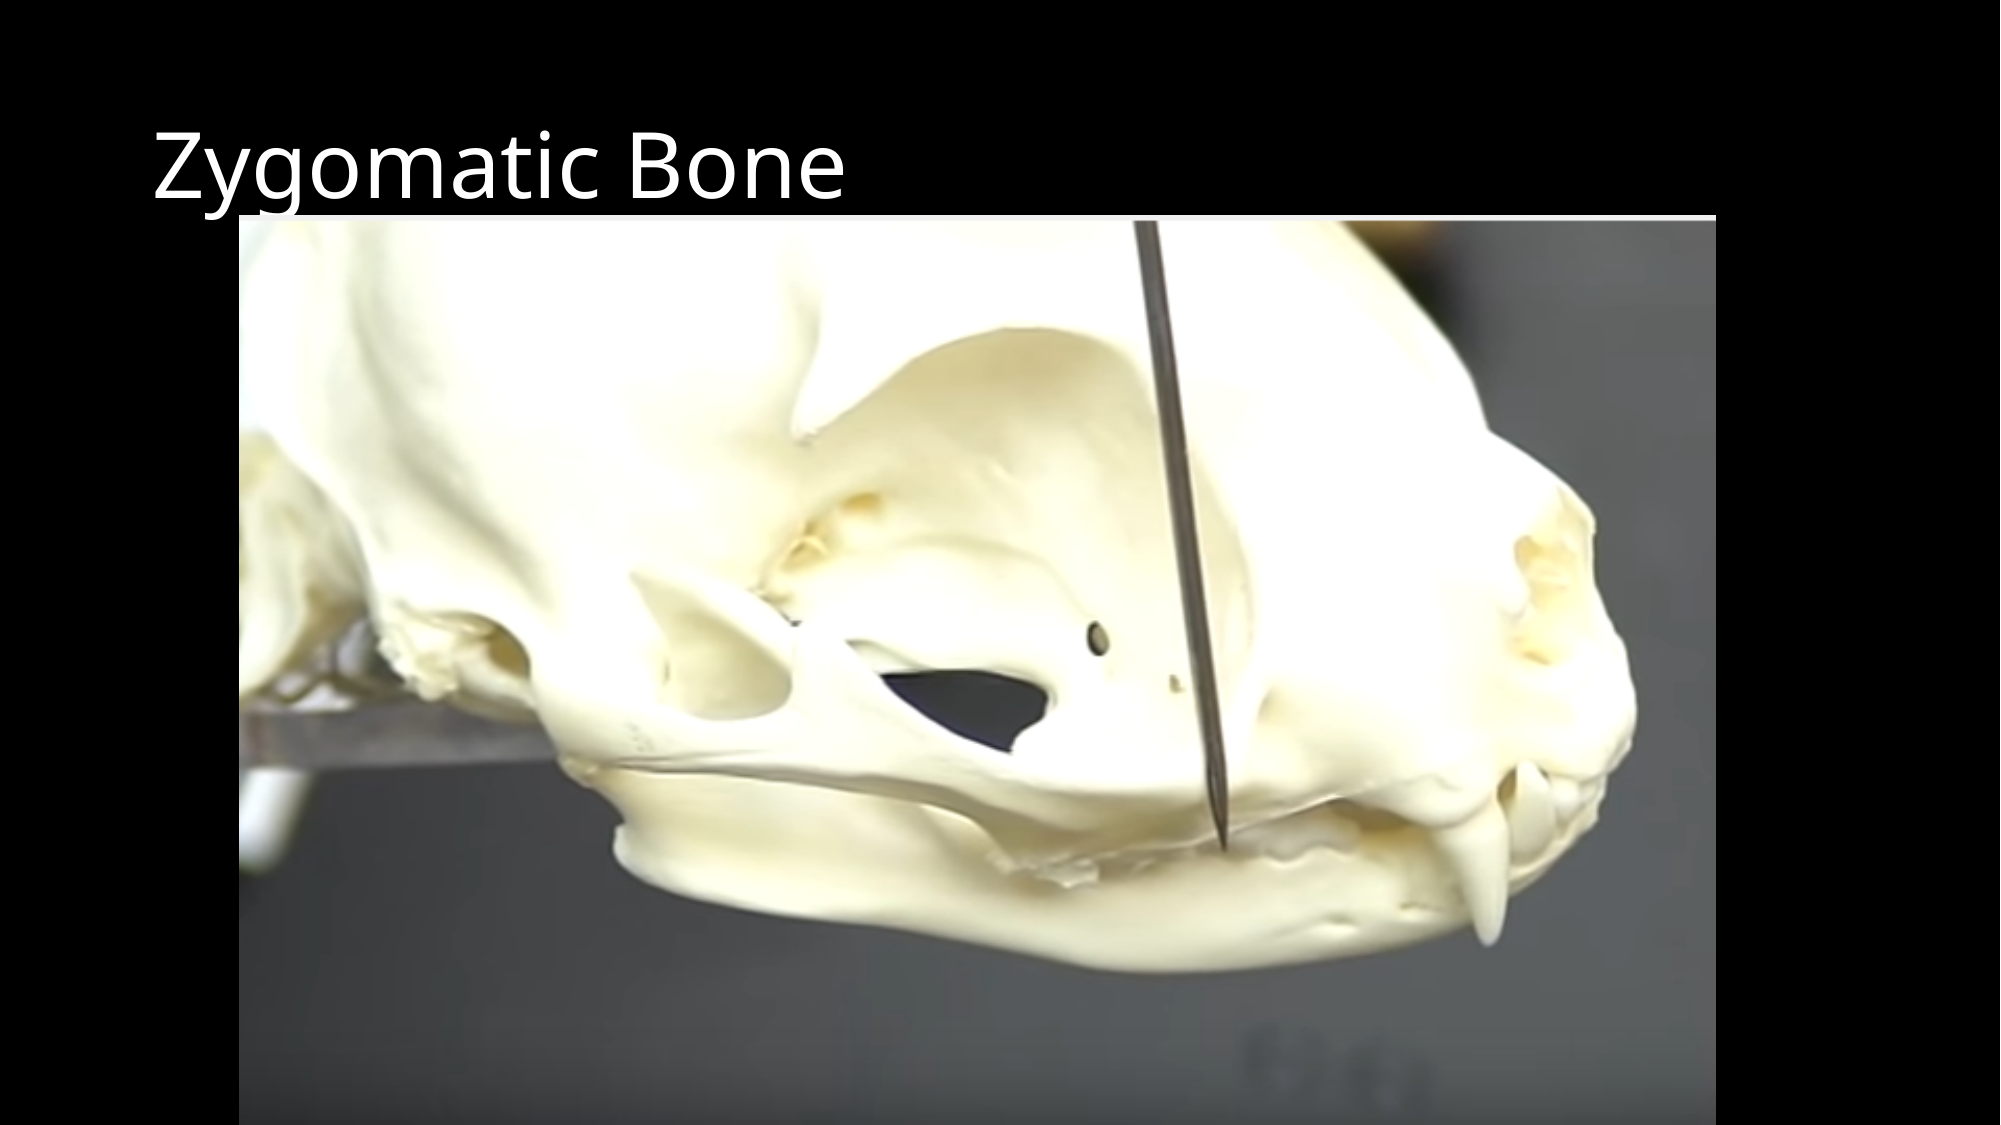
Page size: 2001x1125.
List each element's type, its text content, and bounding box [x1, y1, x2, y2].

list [239, 215, 1716, 1125]
title Zygomatic Bone [137, 59, 1863, 278]
